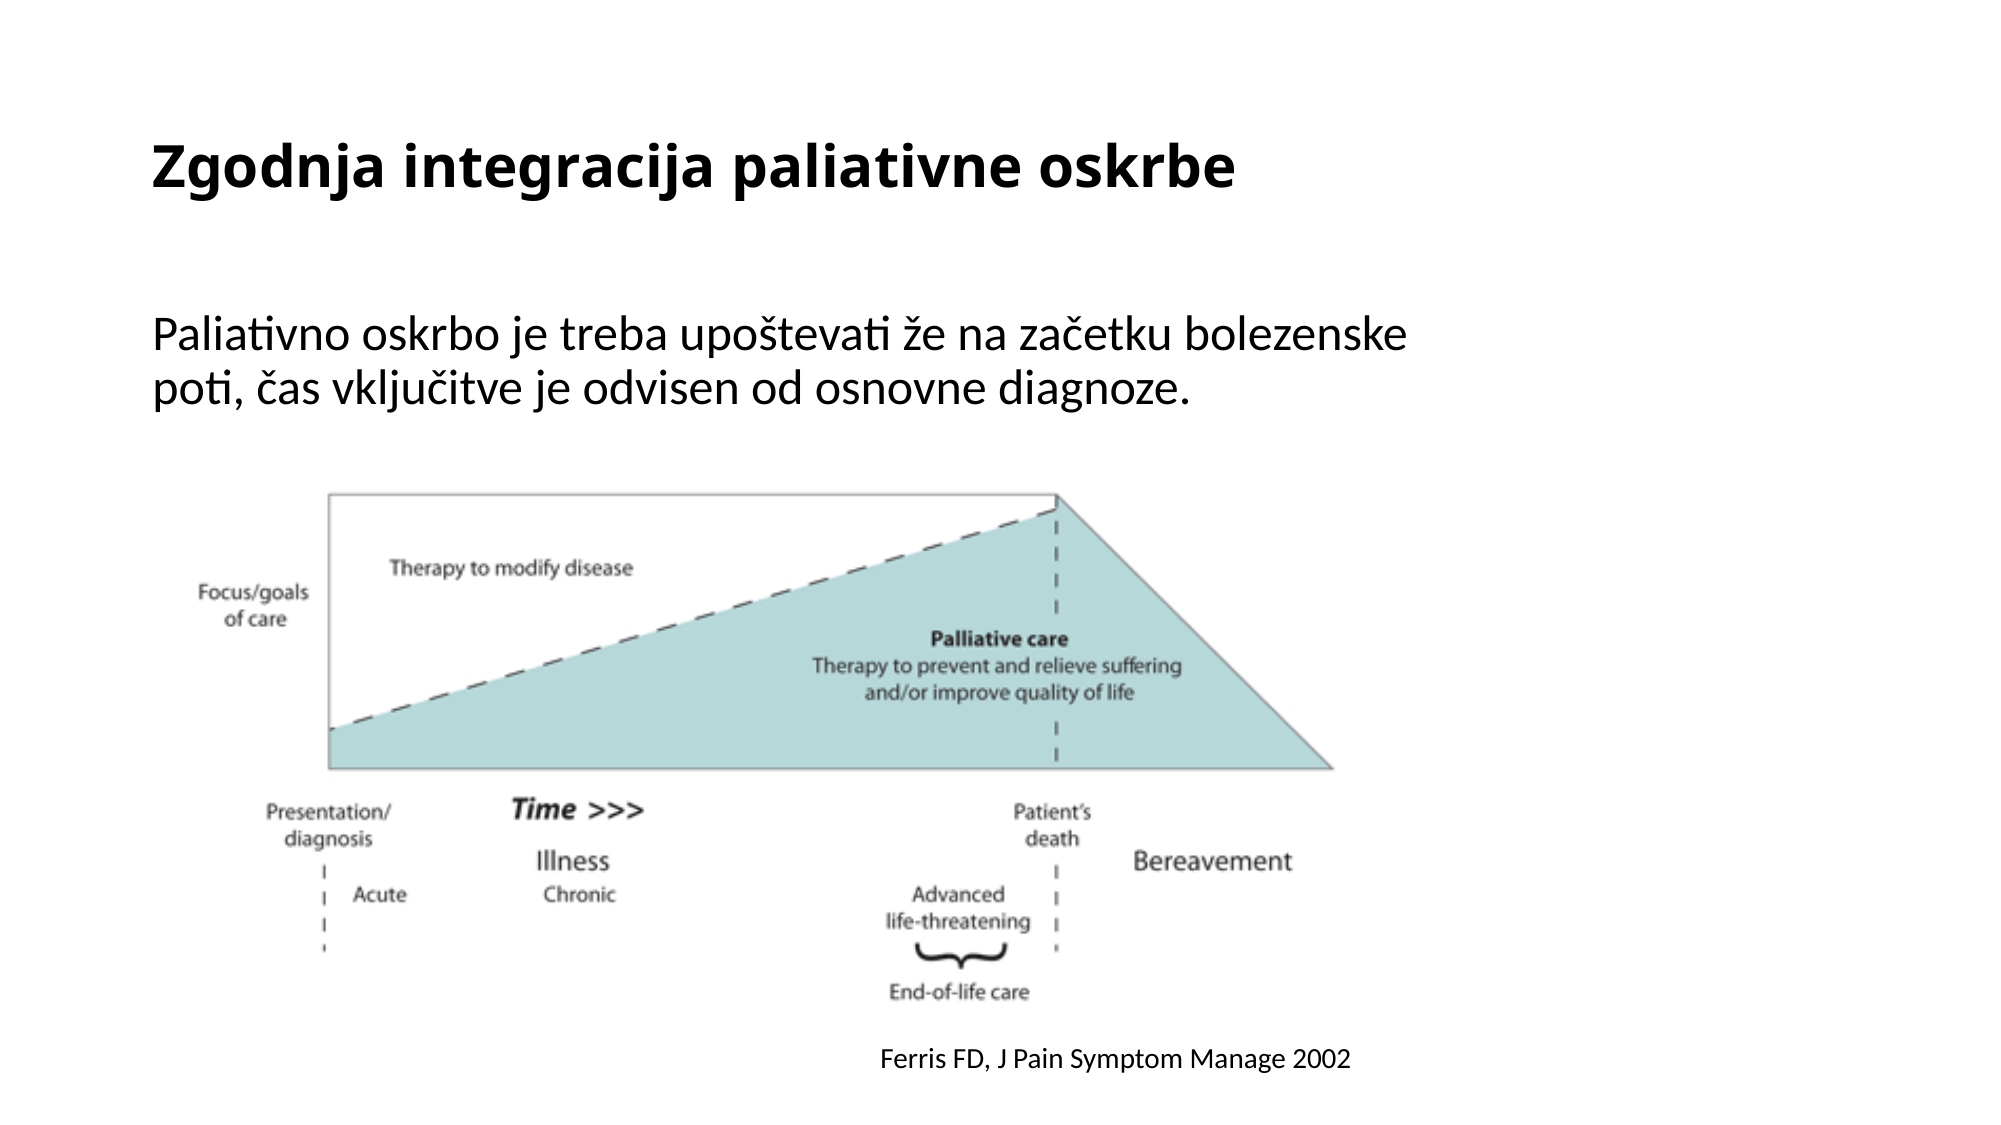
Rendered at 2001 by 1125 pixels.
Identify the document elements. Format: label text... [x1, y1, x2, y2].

text_box Ferris FD, J Pain Symptom Manage 2002 [834, 1035, 1367, 1083]
picture [185, 486, 1348, 1014]
list Paliativno oskrbo je treba upoštevati že na začetku bolezenske poti, čas vključitve je odvisen od osnovne diagnoze. [137, 299, 1493, 1014]
title Zgodnja integracija paliativne oskrbe [137, 59, 1863, 278]
